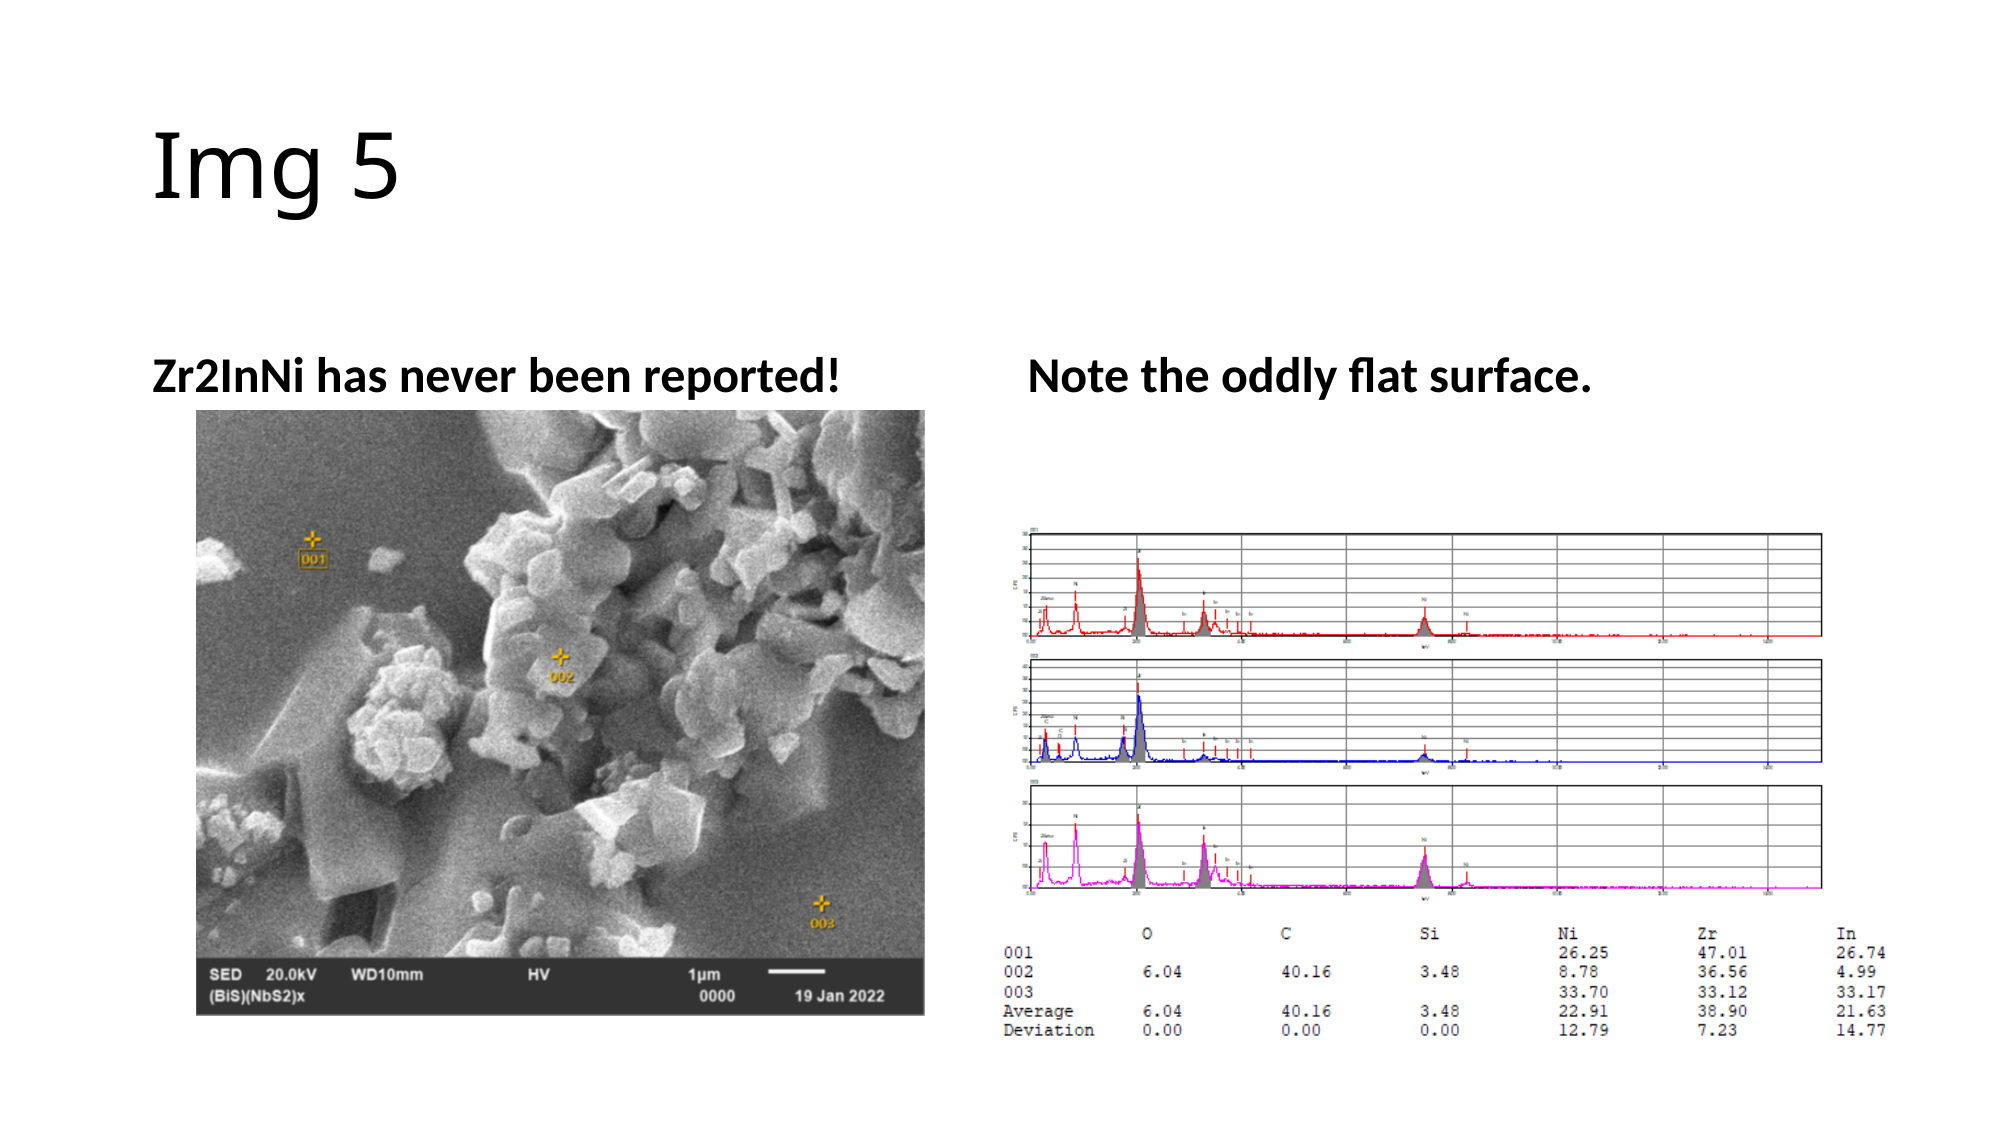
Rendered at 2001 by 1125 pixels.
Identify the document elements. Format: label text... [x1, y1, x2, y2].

picture [992, 919, 1943, 1052]
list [1012, 524, 1863, 902]
list Zr2InNi has never been reported! [137, 275, 984, 411]
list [196, 410, 925, 1016]
title Img 5 [137, 59, 1863, 278]
list Note the oddly flat surface. [1012, 275, 1863, 411]
